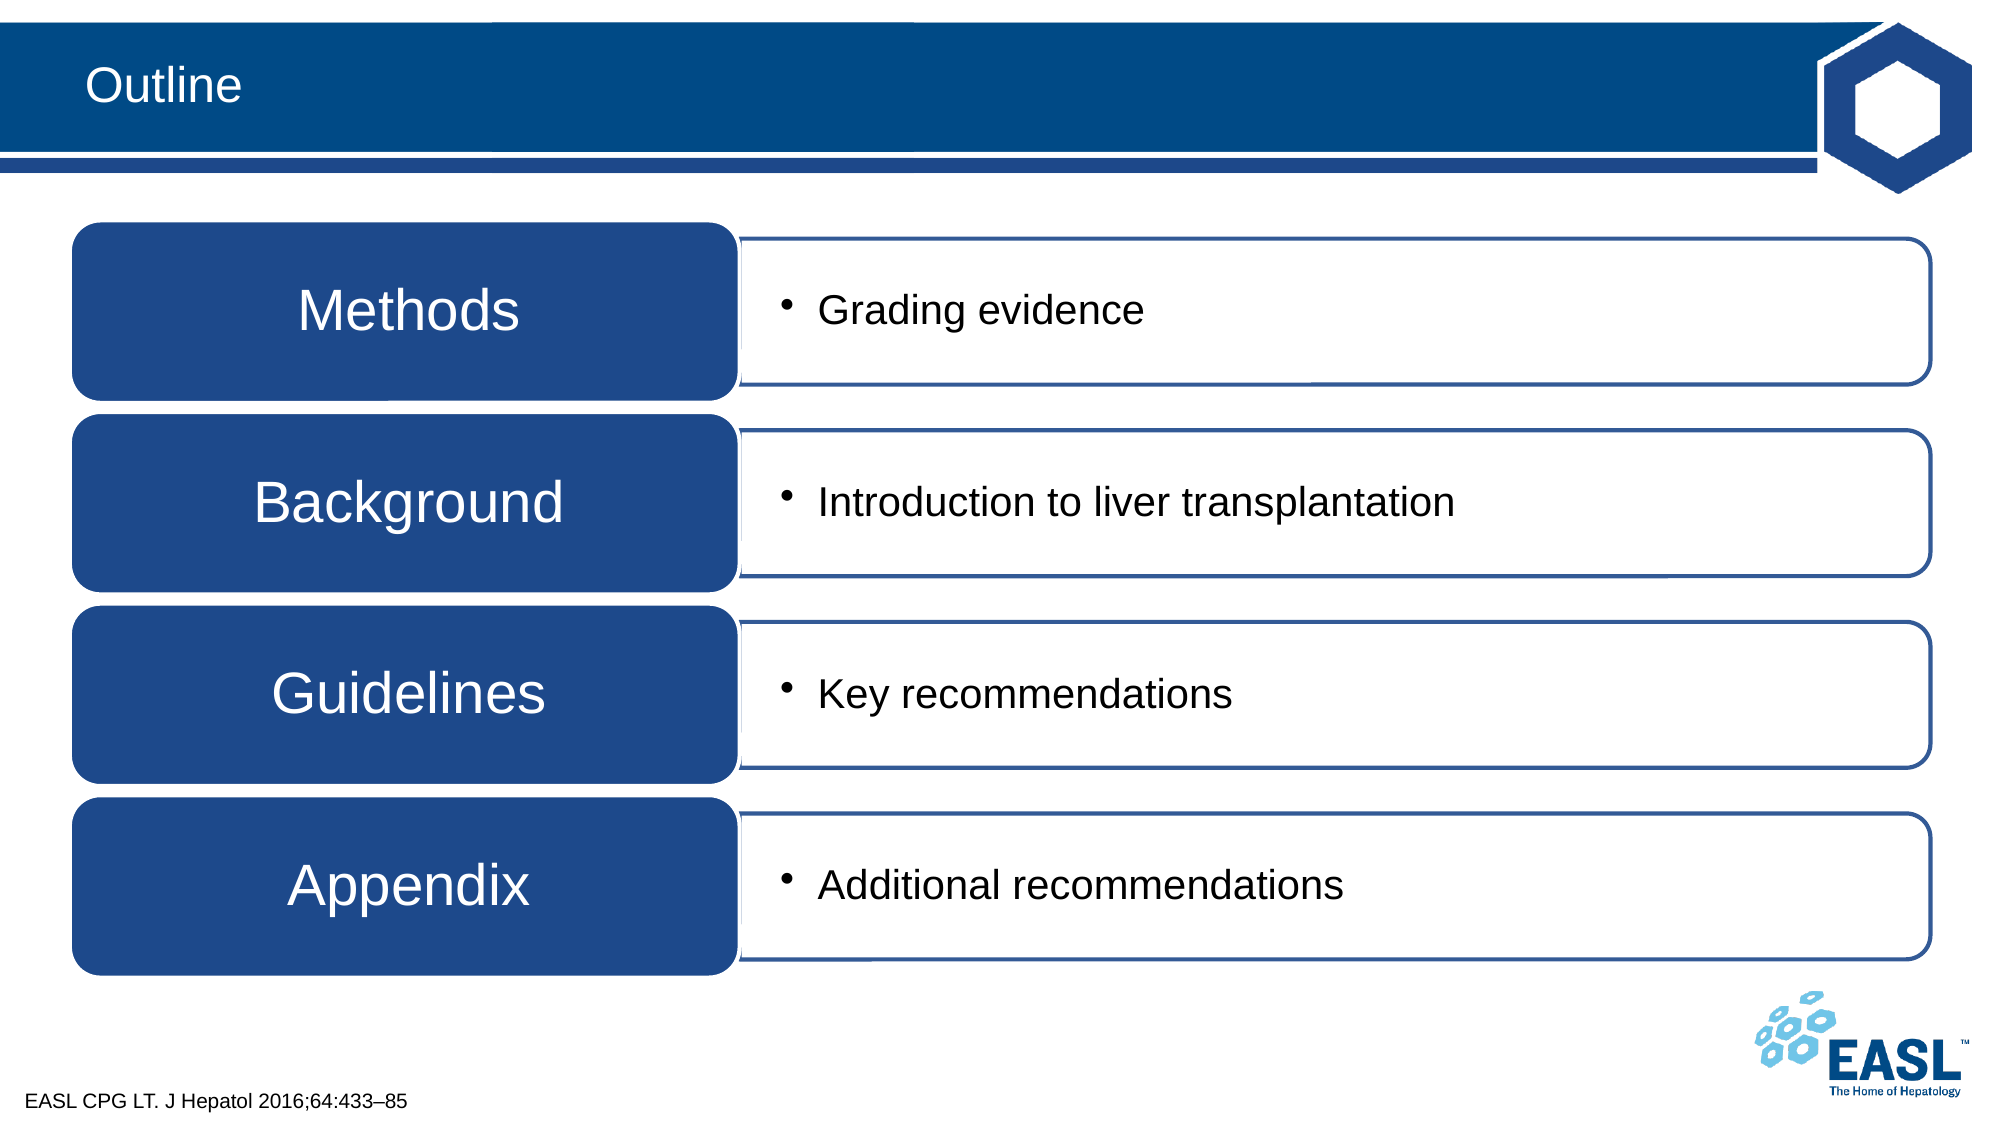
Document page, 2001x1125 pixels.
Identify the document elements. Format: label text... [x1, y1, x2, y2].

picture [1750, 987, 1972, 1100]
list EASL CPG LT. J Hepatol 2016;64:433–85 [1, 1062, 1646, 1125]
picture [0, 22, 1972, 194]
title Outline [69, 23, 1741, 150]
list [69, 219, 1931, 979]
